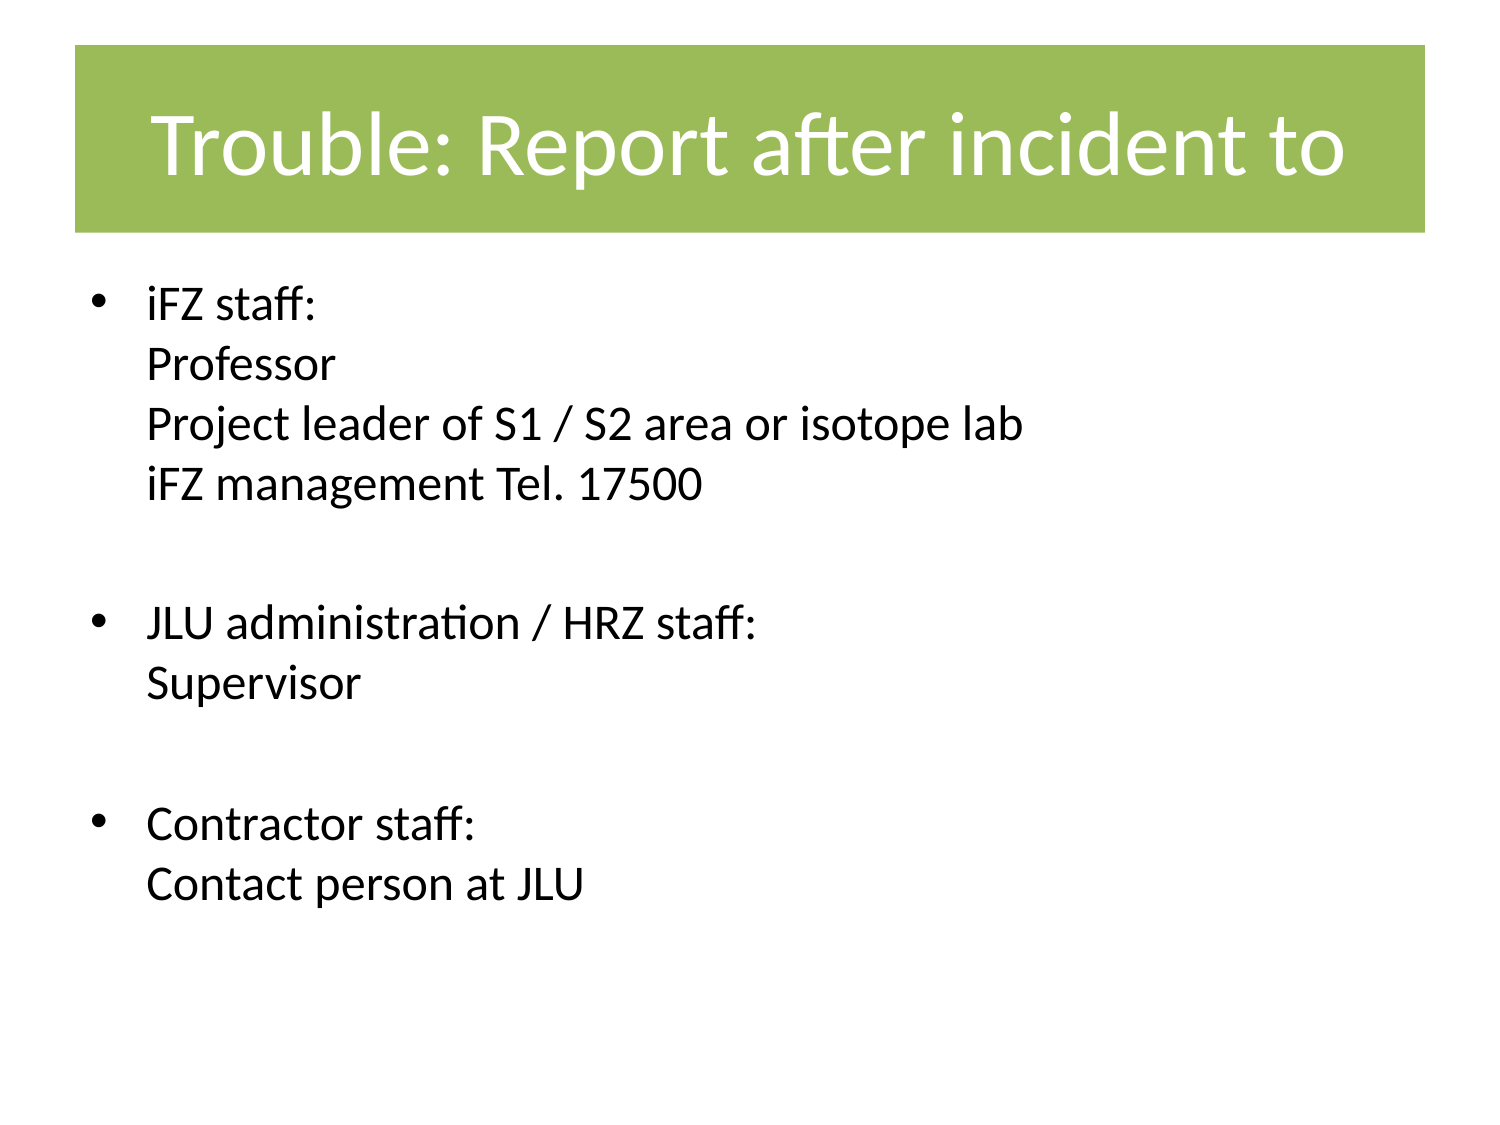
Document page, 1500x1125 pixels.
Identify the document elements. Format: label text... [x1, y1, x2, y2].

list iFZ staff: Professor Project leader of S1 / S2 area or isotope lab iFZ management Tel. 17500 JLU administration / HRZ staff: Supervisor Contractor staff: Contact person at JLU [75, 262, 1425, 1005]
title Trouble: Report after incident to [75, 45, 1425, 233]
